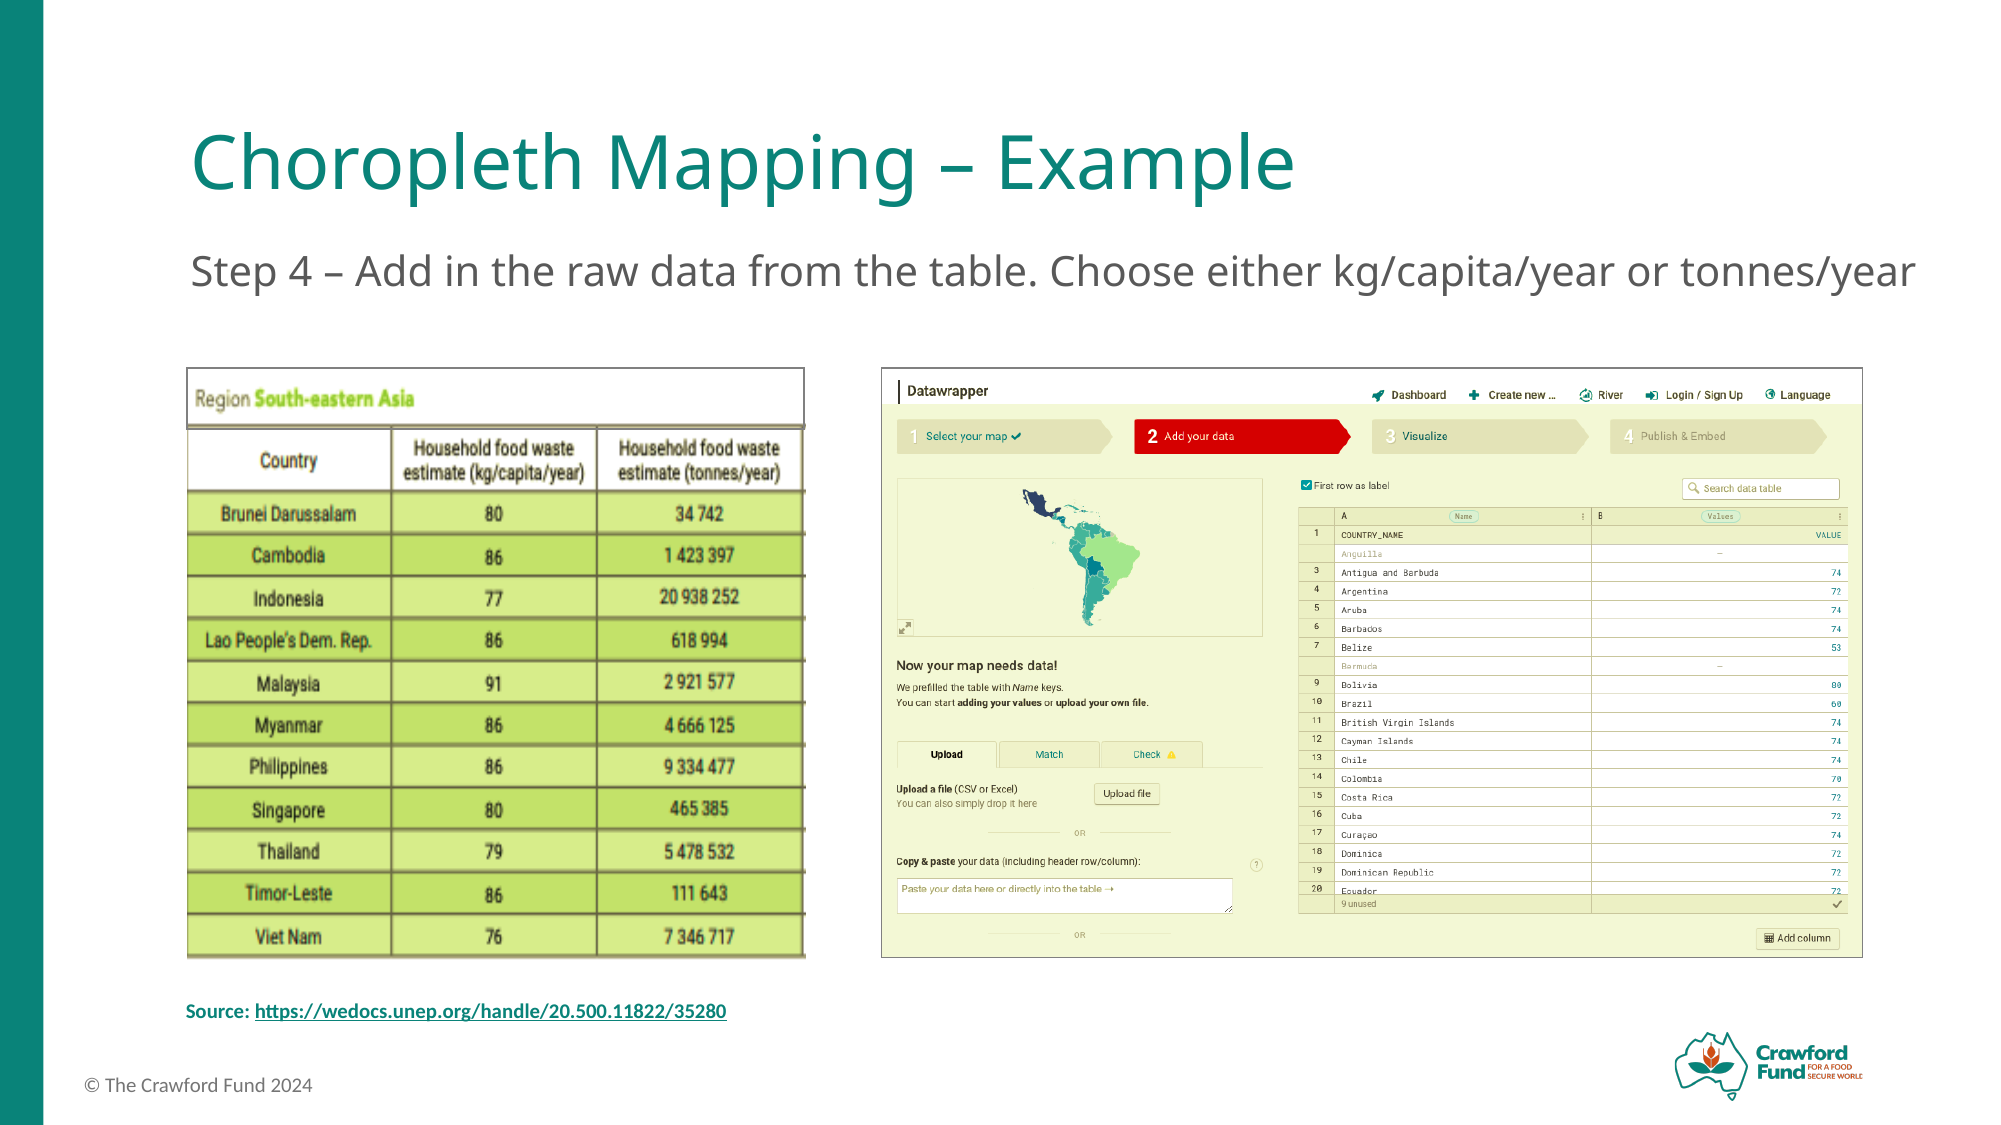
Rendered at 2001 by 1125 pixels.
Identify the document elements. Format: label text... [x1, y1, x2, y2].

title Choropleth Mapping – Example [175, 59, 1863, 214]
picture [888, 363, 1864, 411]
text_box Source: https://wedocs.unep.org/handle/20.500.11822/35280 [171, 990, 747, 1031]
list Step 4 – Add in the raw data from the table. Choose either kg/capita/year or tonnes/year [175, 243, 1949, 362]
text_box [881, 367, 888, 404]
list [881, 404, 1863, 958]
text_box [187, 345, 806, 991]
